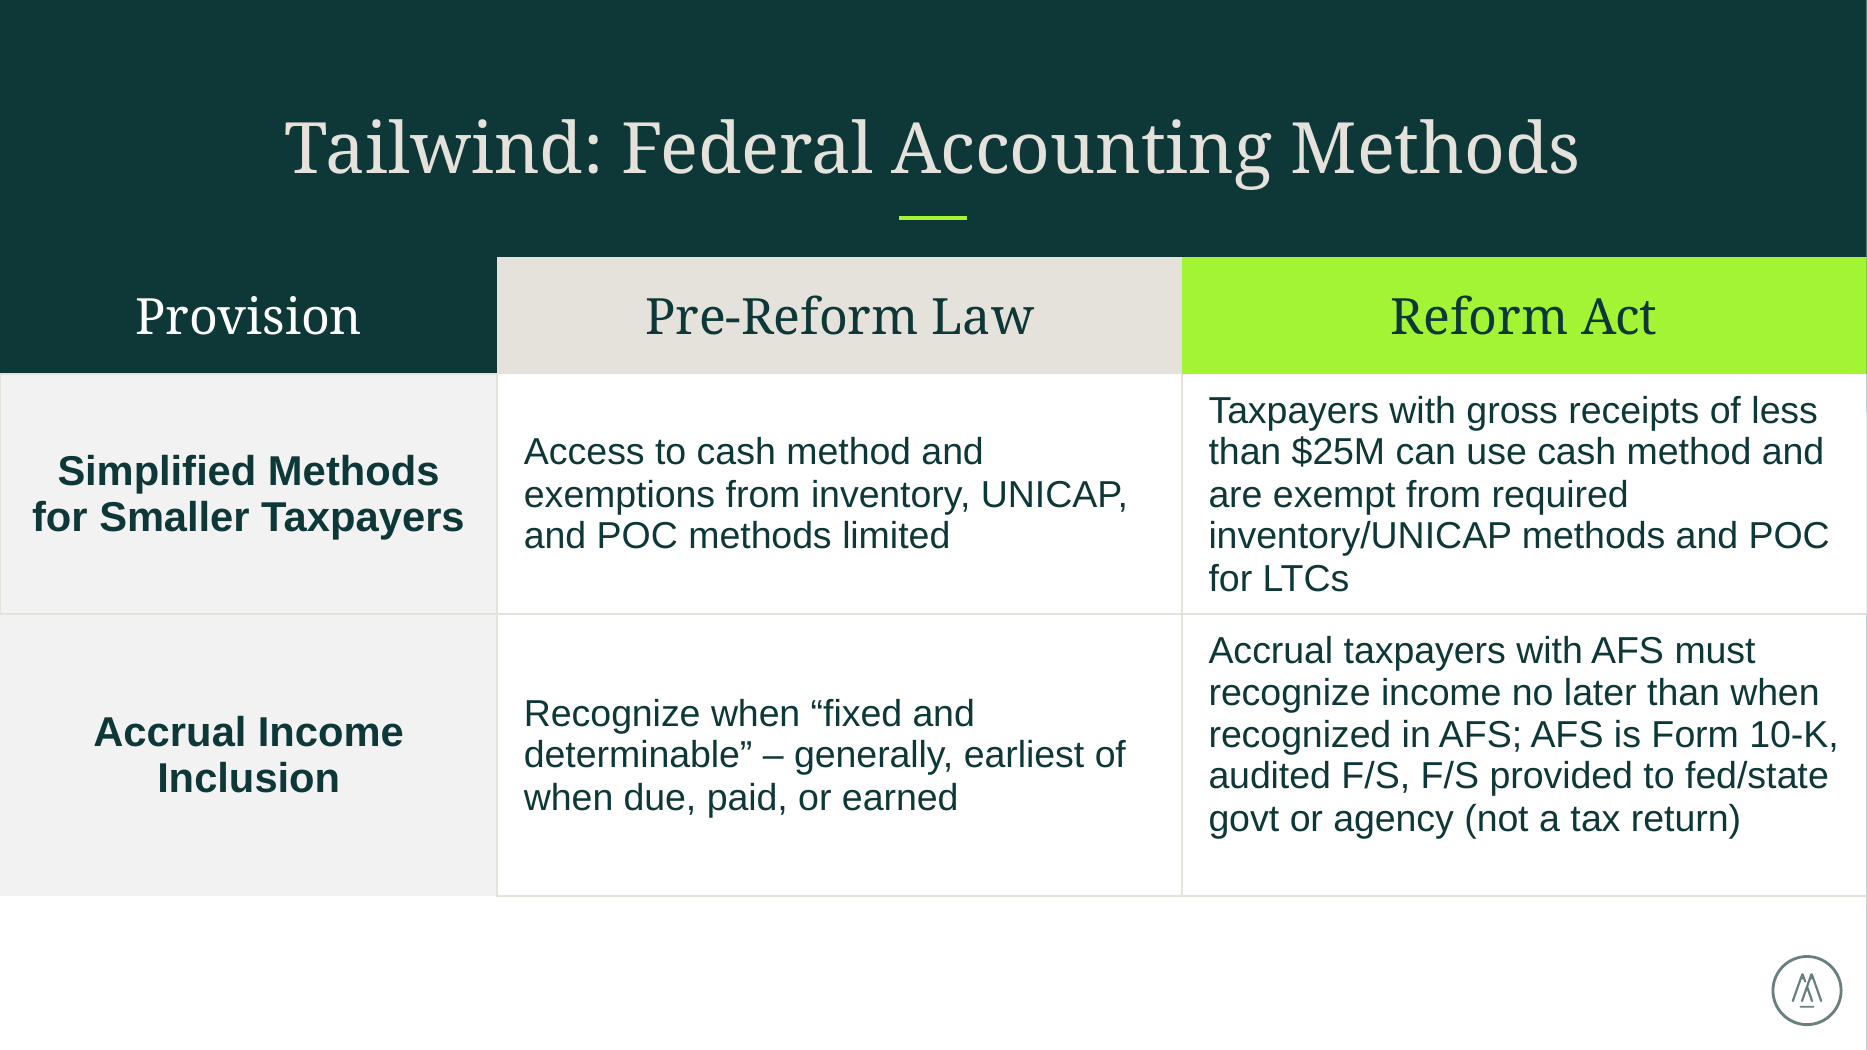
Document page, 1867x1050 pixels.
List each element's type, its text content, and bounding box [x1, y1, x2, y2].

table_cell Simplified Methods for Smaller Taxpayers [1, 375, 496, 613]
table_cell Accrual taxpayers with AFS must recognize income no later than when recognized in AFS; AFS is Form 10-K, audited F/S, F/S provided to fed/state govt or agency (not a tax return) [1183, 615, 1867, 895]
table_cell Taxpayers with gross receipts of less than $25M can use cash method and are exempt from required inventory/UNICAP methods and POC for LTCs [1183, 374, 1867, 613]
table_header Reform Act [1182, 257, 1867, 374]
table_cell Recognize when “fixed and determinable” – generally, earliest of when due, paid, or earned [498, 615, 1181, 895]
table_header Provision [0, 257, 497, 373]
table_header Pre-Reform Law [497, 257, 1182, 374]
table_cell Access to cash method and exemptions from inventory, UNICAP, and POC methods limited [498, 374, 1181, 613]
table_cell Accrual Income Inclusion [0, 615, 496, 896]
title Tailwind: Federal Accounting Methods [108, 74, 1759, 188]
